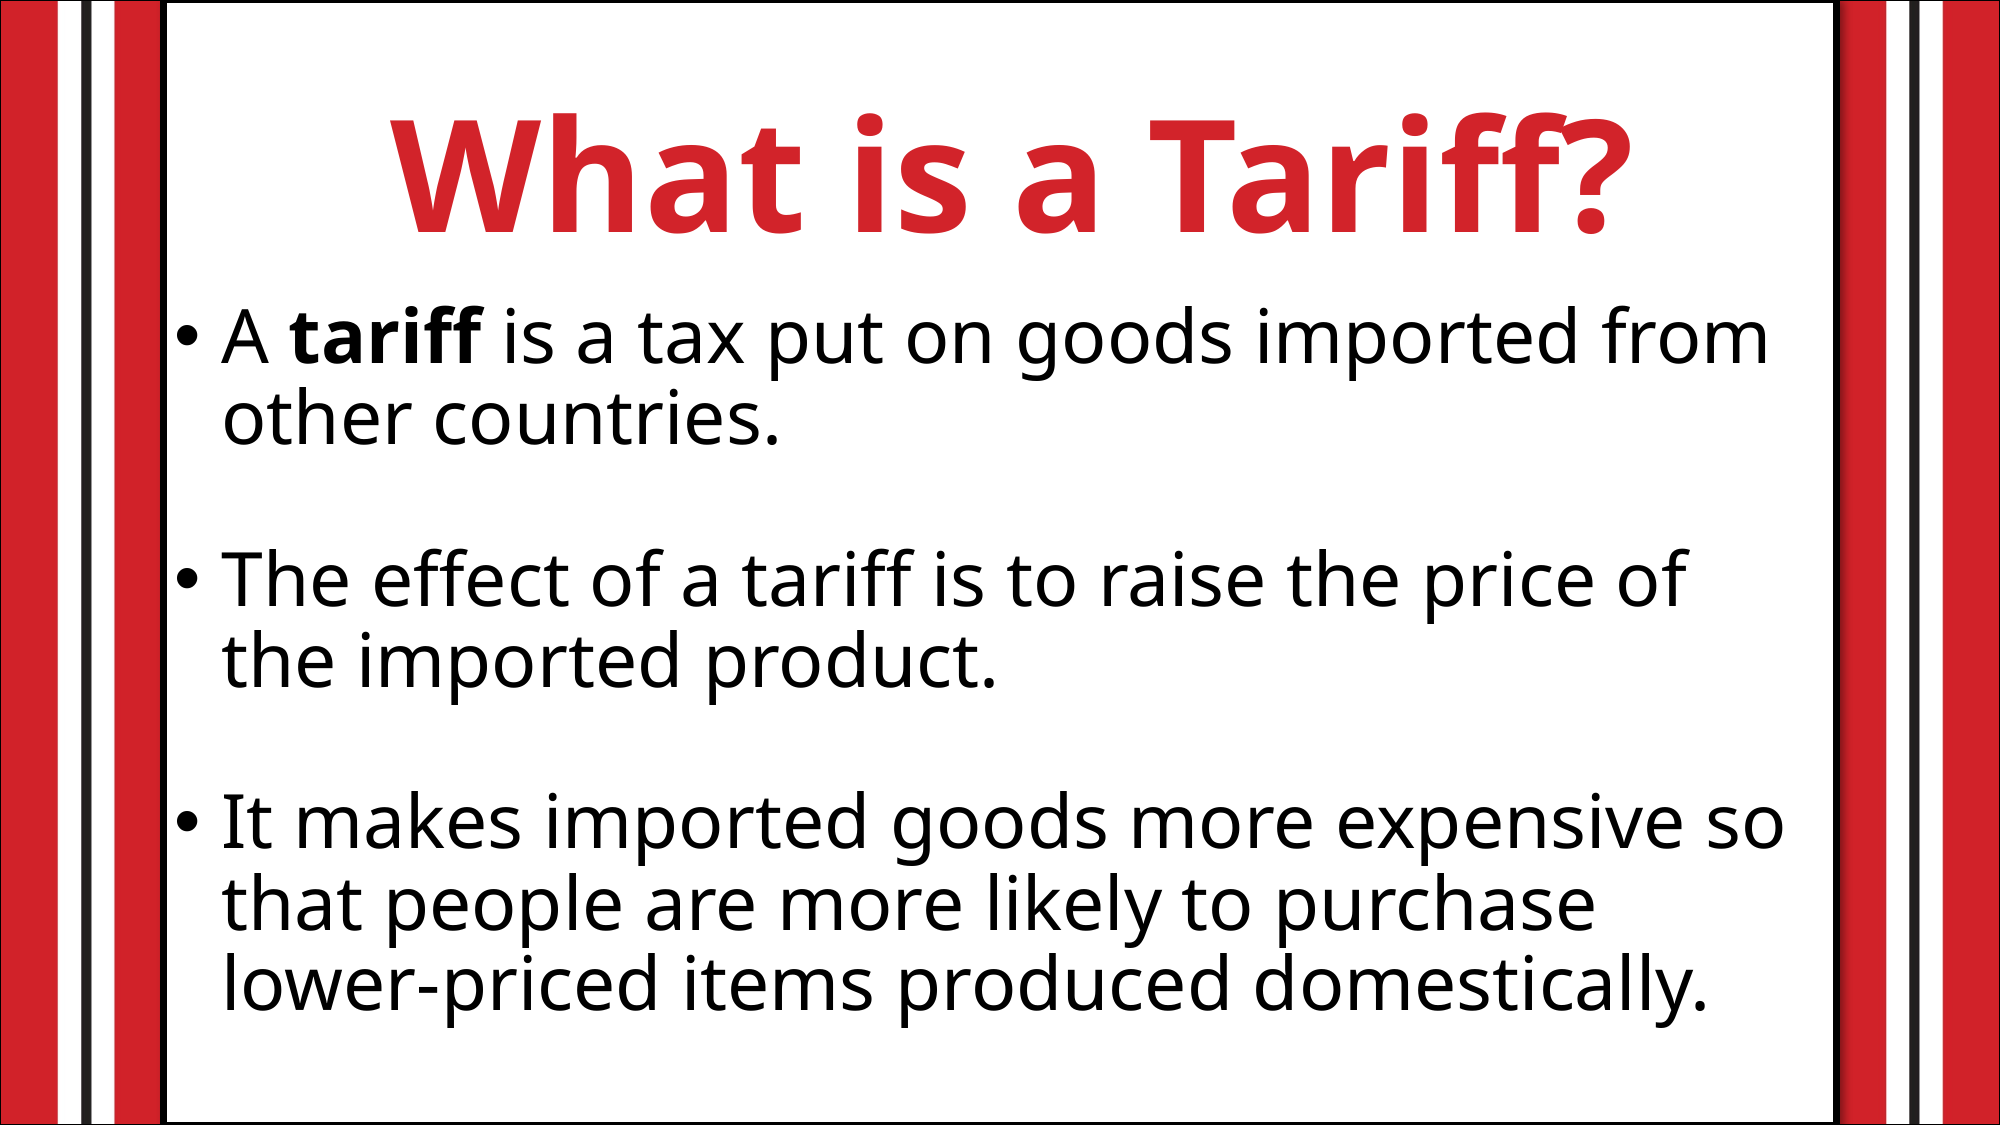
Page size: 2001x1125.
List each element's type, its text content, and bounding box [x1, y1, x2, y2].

text_box [162, 0, 1838, 1125]
text_box [0, 0, 162, 1125]
text_box A tariff is a tax put on goods imported from other countries. The effect of a tariff is to raise the price of the imported product. It makes imported goods more expensive so that people are more likely to purchase lower-priced items produced domestically. [159, 291, 1831, 1035]
text_box [1844, 0, 2000, 1125]
text_box What is a Tariff? [375, 68, 1651, 272]
